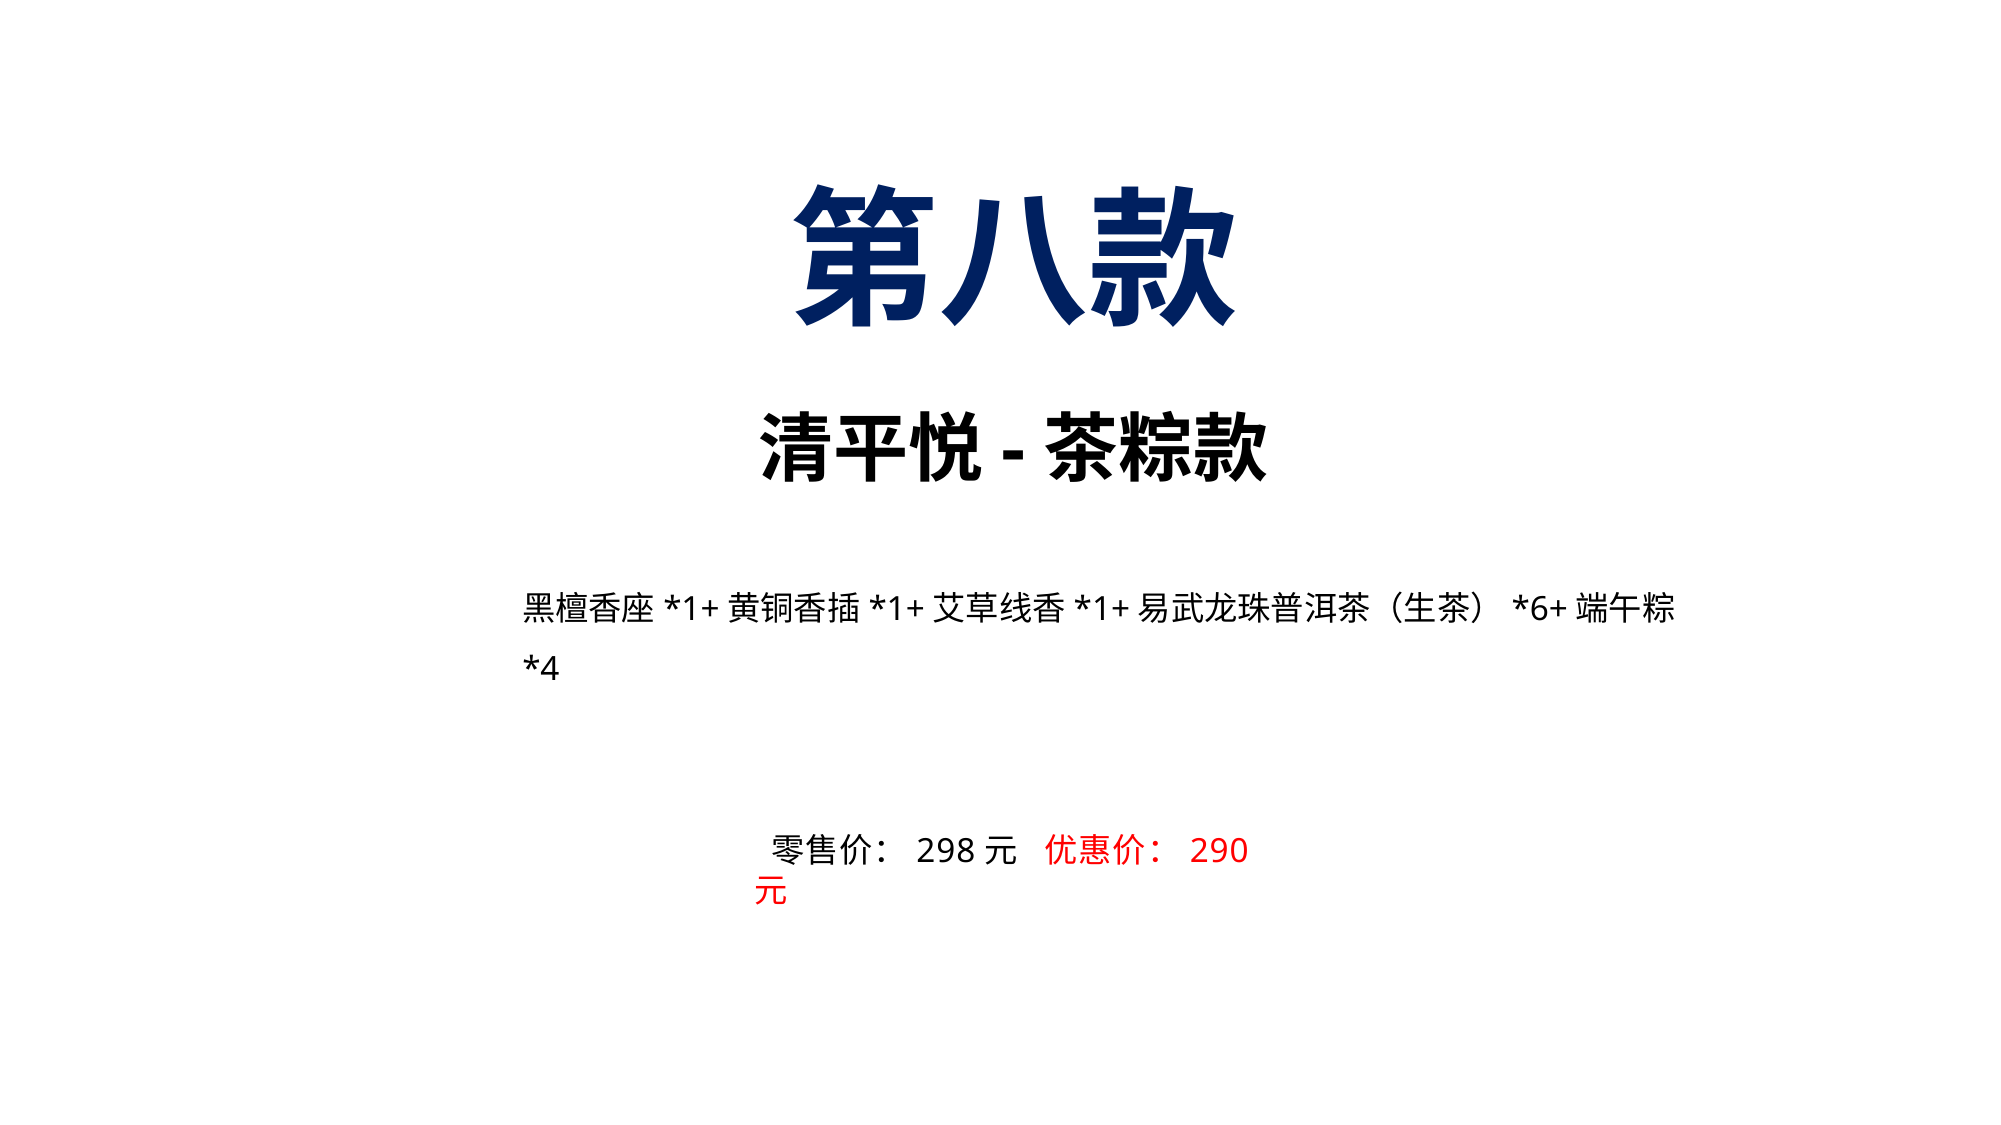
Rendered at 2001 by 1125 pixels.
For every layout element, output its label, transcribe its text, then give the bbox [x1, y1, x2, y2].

text_box 第八款 [507, 155, 1520, 353]
text_box 零售价：298元 优惠价：290元 [733, 822, 1293, 917]
text_box 清平悦-茶粽款 [743, 392, 1307, 520]
text_box 黑檀香座*1+黄铜香插*1+艾草线香*1+易武龙珠普洱茶（生茶）*6+端午粽*4 [507, 559, 1729, 625]
